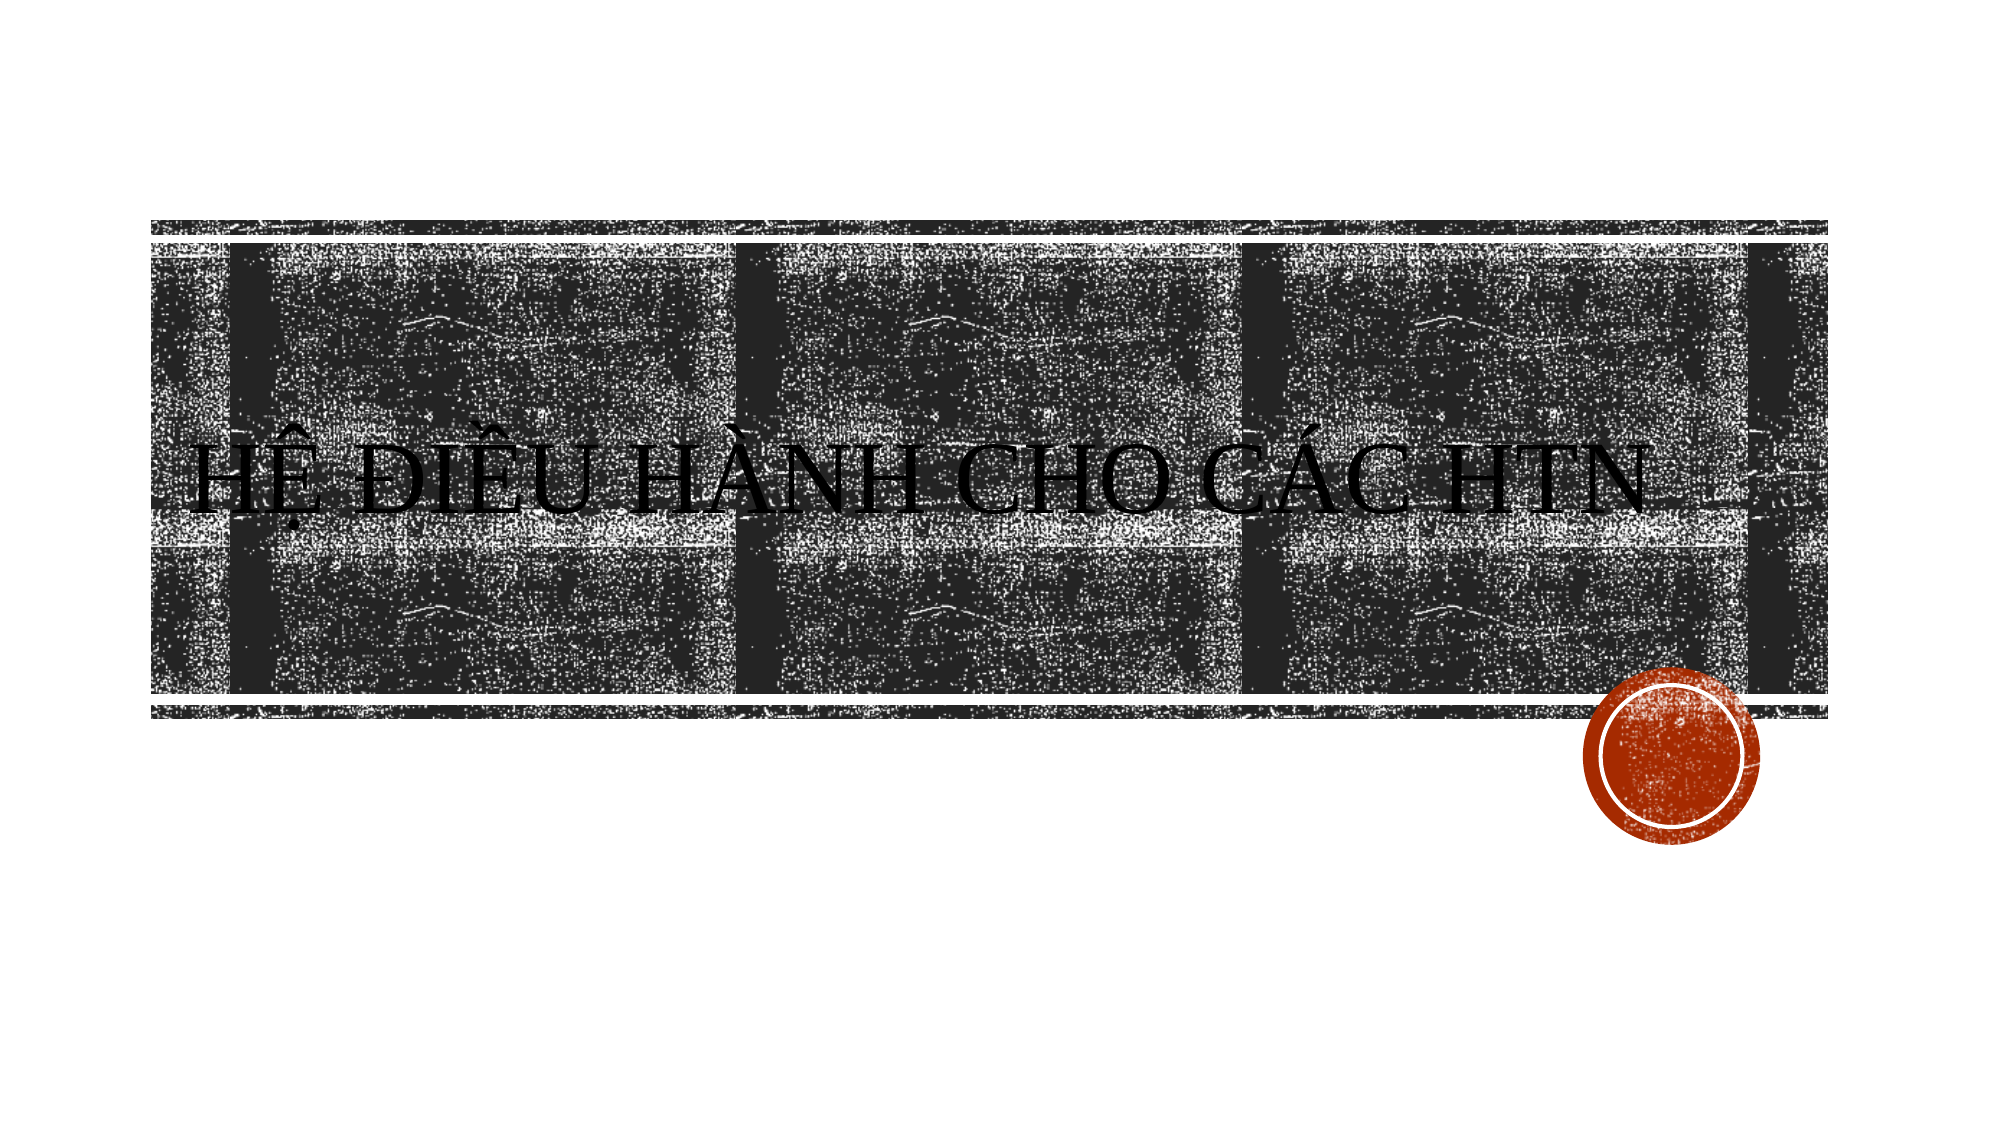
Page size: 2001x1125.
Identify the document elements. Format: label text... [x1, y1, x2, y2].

title Hệ điều hành cho các HTN [172, 234, 1808, 733]
